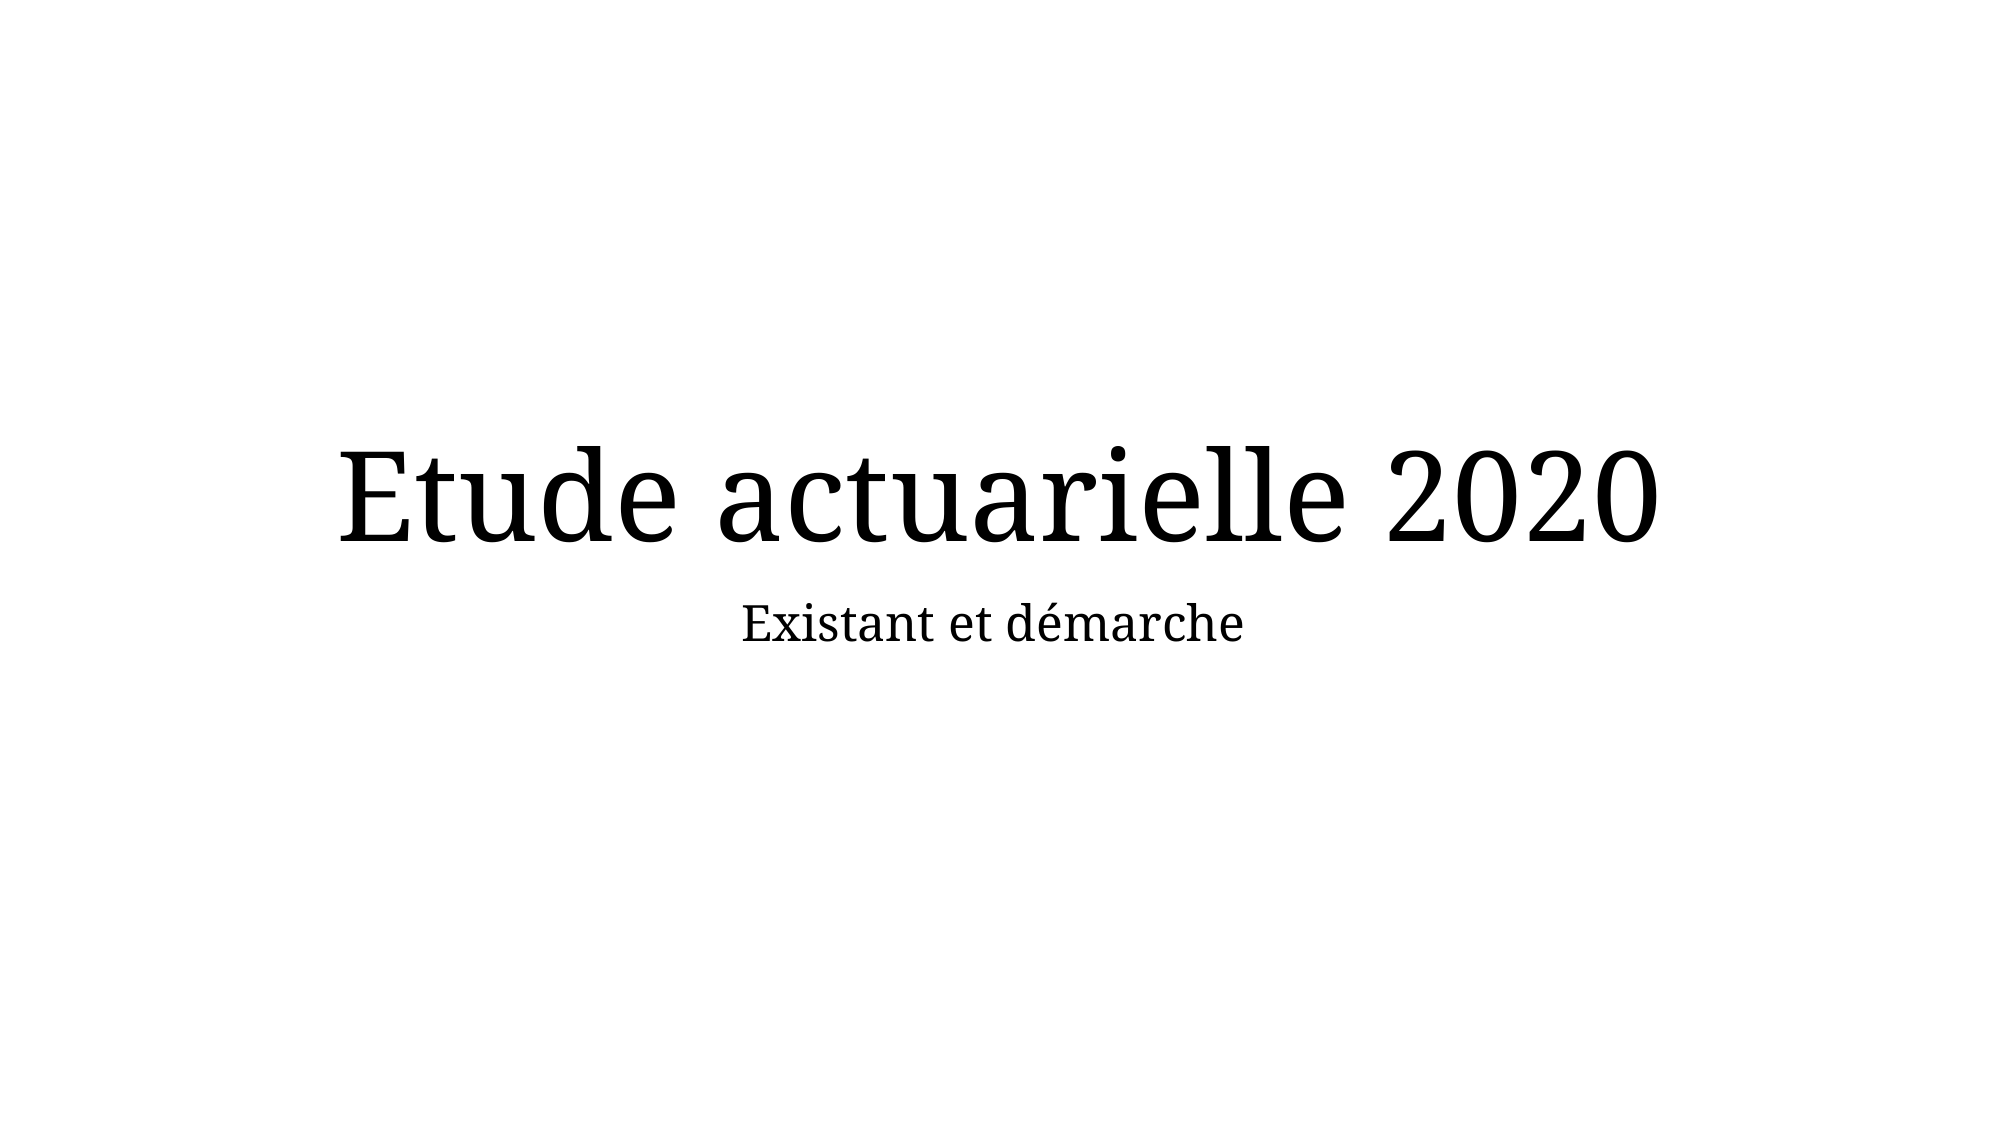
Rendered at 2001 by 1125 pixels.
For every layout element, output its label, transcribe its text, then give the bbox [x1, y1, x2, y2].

title Etude actuarielle 2020 [249, 184, 1750, 576]
subtitle Existant et démarche [249, 590, 1750, 863]
